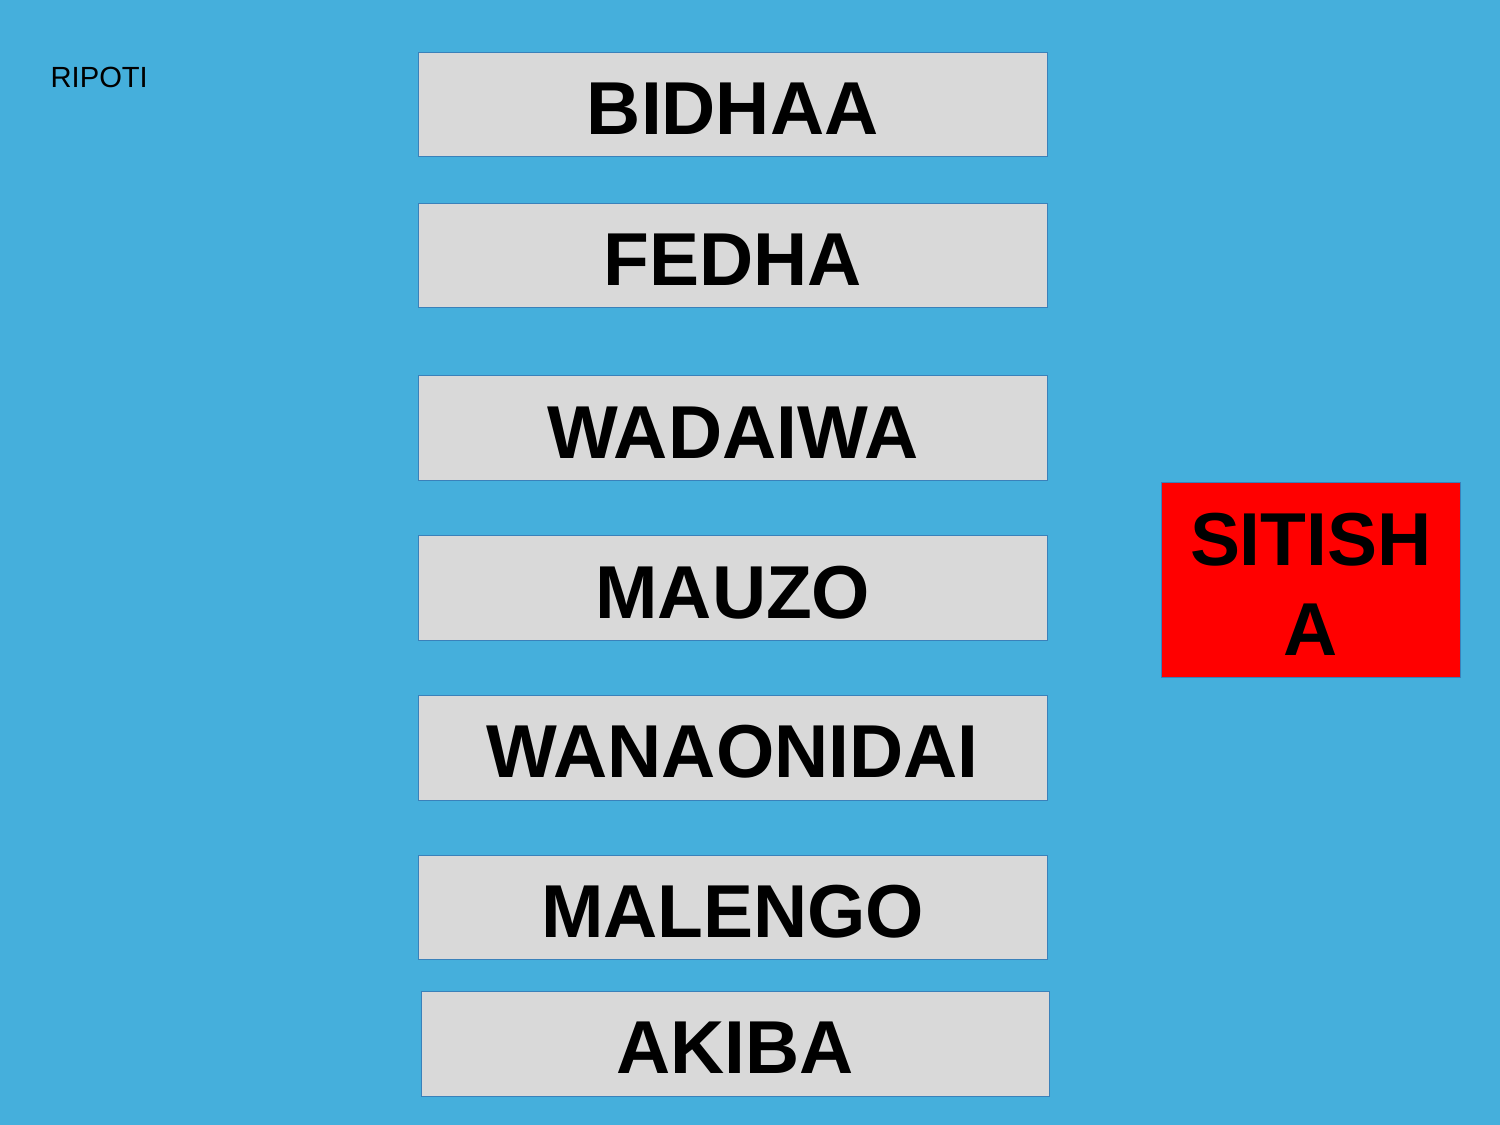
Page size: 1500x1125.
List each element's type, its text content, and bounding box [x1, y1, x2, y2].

text_box MAUZO [418, 535, 1048, 641]
text_box SITISHA [1161, 482, 1461, 678]
text_box MALENGO [418, 855, 1048, 960]
text_box AKIBA [421, 991, 1050, 1097]
text_box WANAONIDAI [418, 695, 1048, 801]
text_box BIDHAA [418, 52, 1048, 157]
text_box RIPOTI [35, 51, 332, 102]
text_box FEDHA [418, 203, 1048, 308]
text_box WADAIWA [418, 375, 1048, 481]
